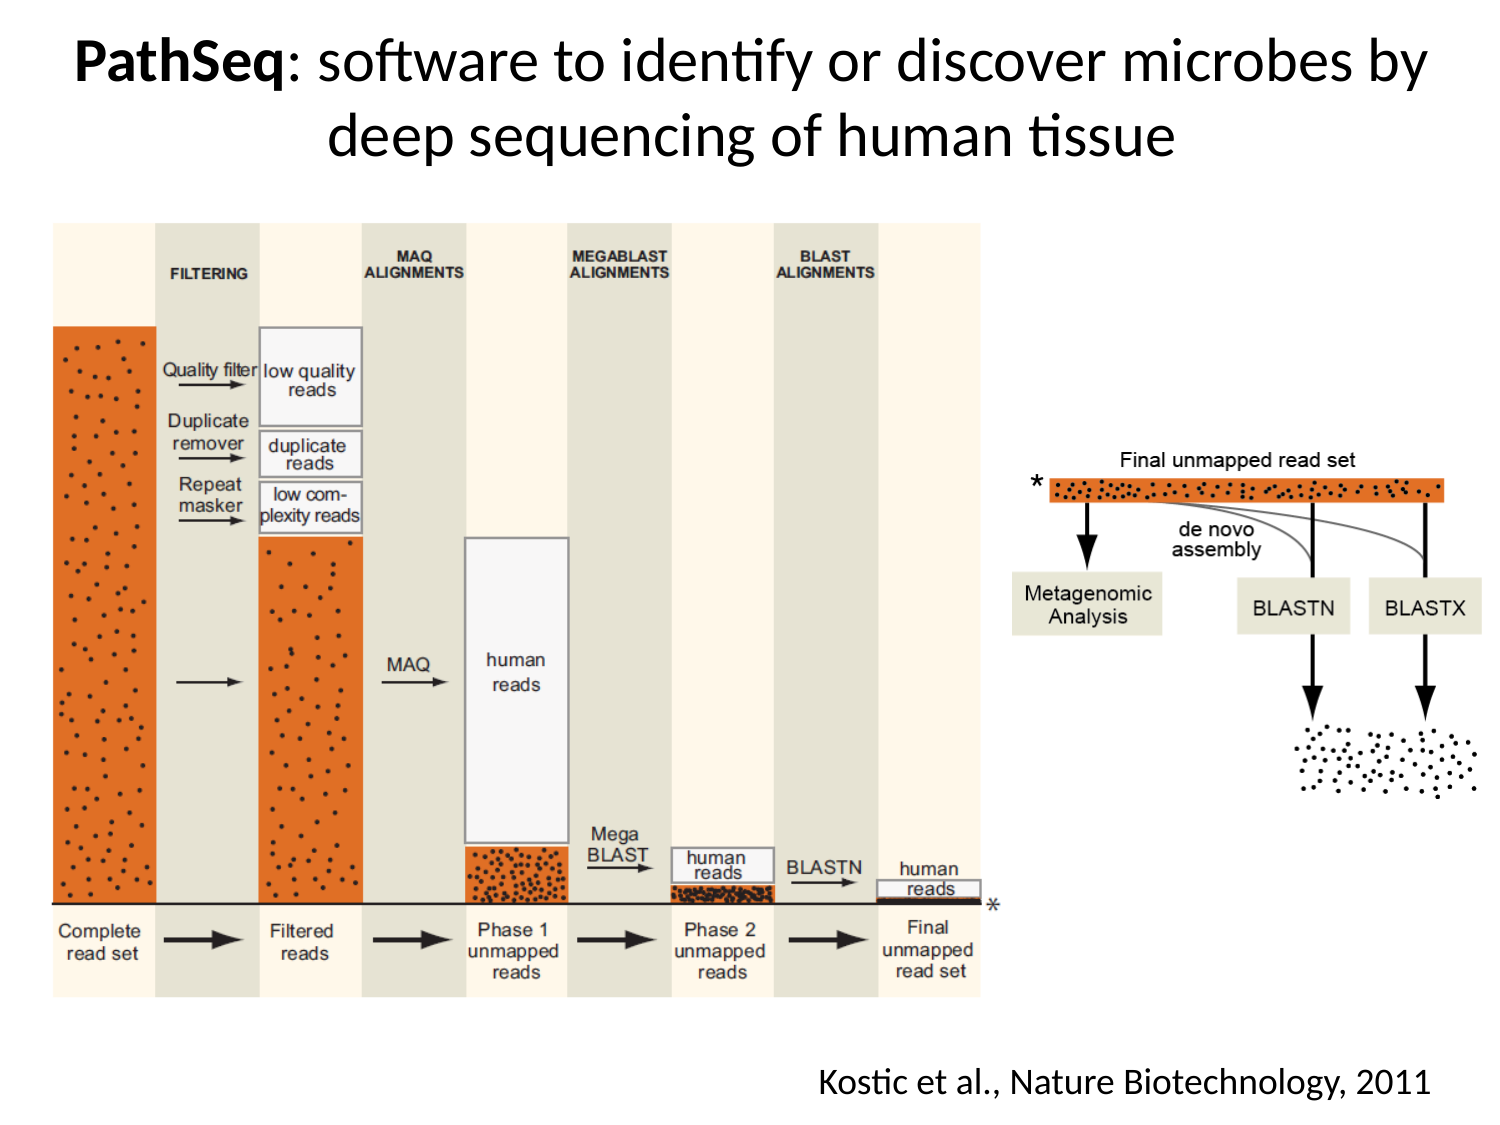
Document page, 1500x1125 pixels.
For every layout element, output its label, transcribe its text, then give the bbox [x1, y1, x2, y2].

text_box PathSeq: software to identify or discover microbes by deep sequencing of human tissue [2, 0, 1500, 188]
picture [37, 212, 1482, 1012]
text_box Kostic et al., Nature Biotechnology, 2011 [803, 1049, 1448, 1110]
